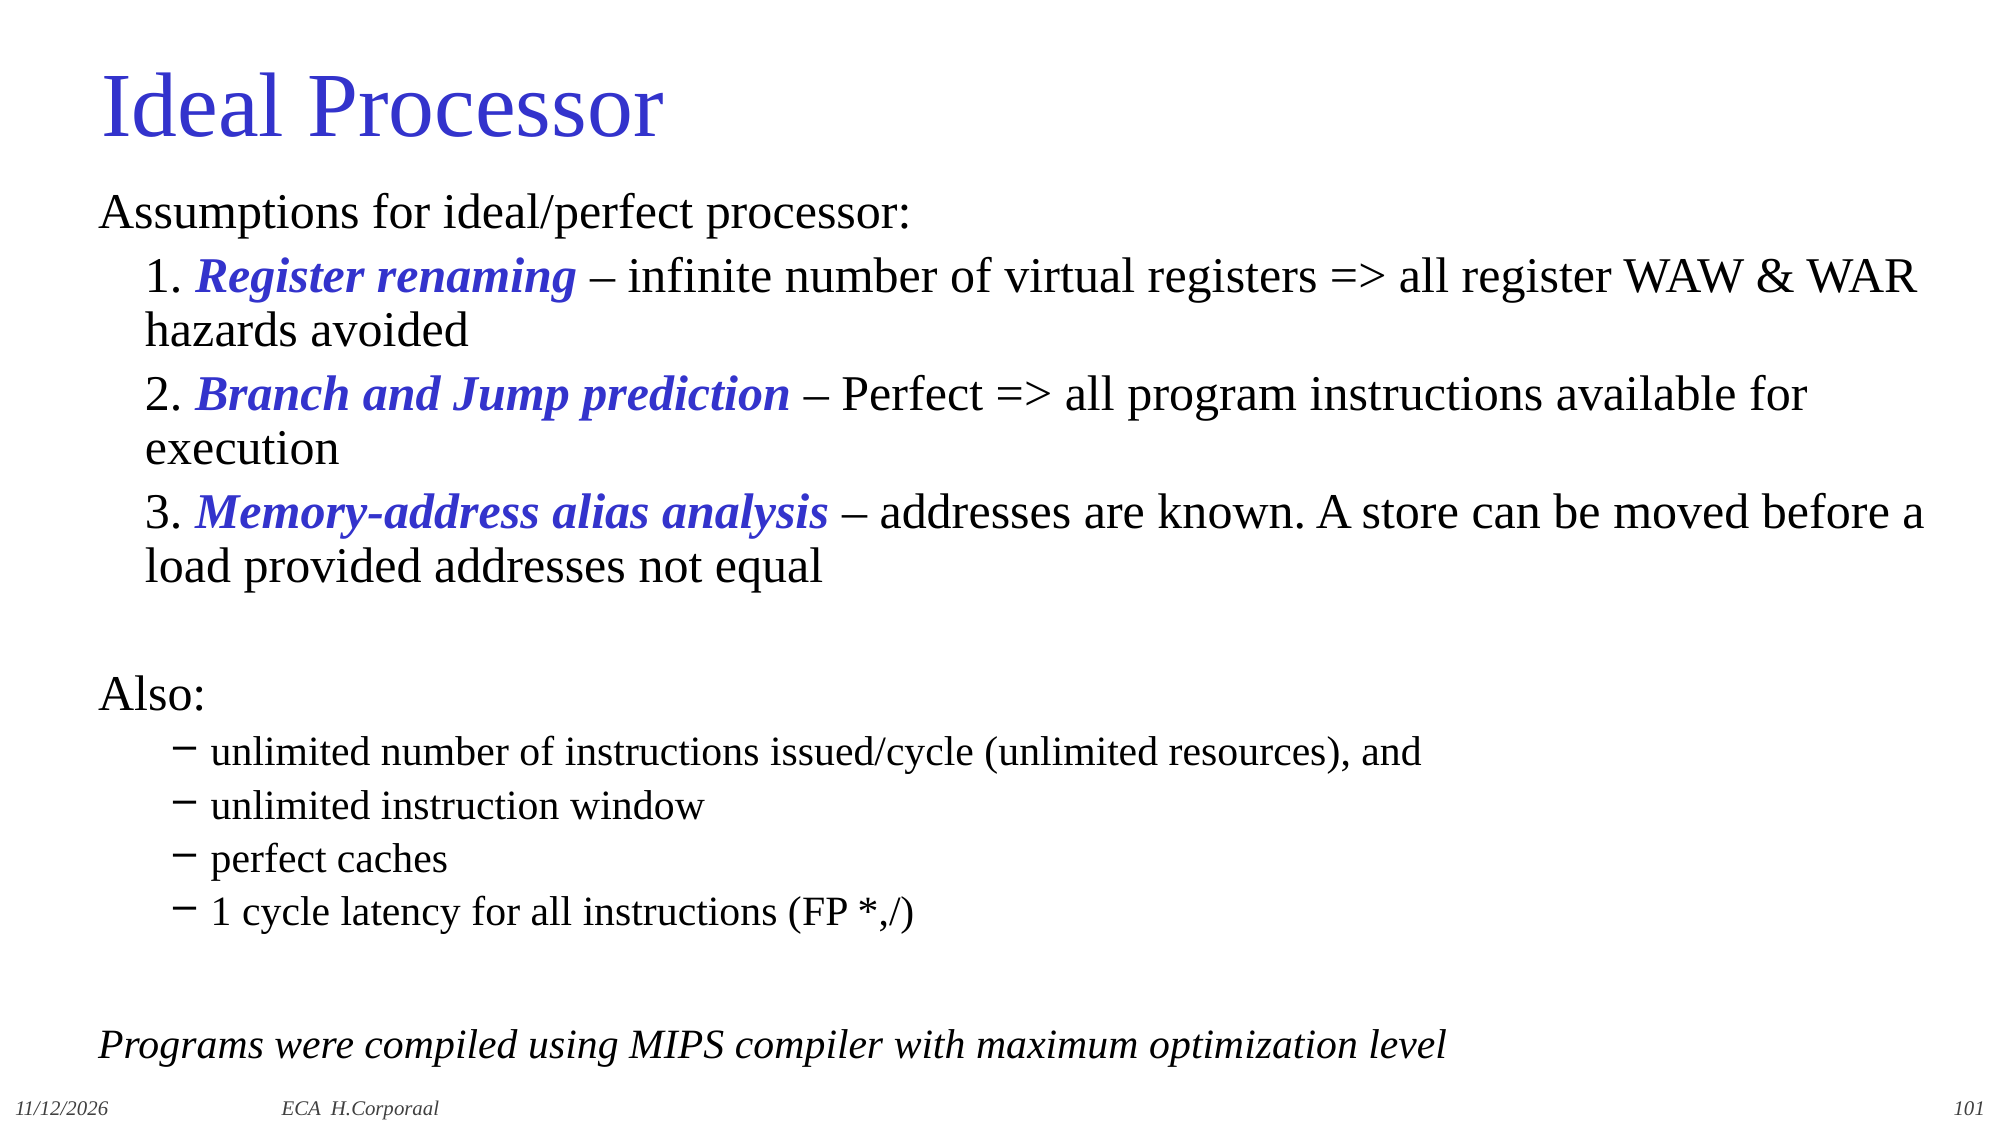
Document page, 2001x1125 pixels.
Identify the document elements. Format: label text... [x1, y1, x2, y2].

footer ECA H.Corporaal [266, 1087, 901, 1125]
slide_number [0, 1087, 266, 1125]
title Ideal Processor [86, 36, 1954, 163]
slide_number 101 [1583, 1087, 2000, 1125]
list Assumptions for ideal/perfect processor: 1. Register renaming – infinite number of virtual registers => all register WAW & WAR hazards avoided 2. Branch and Jump prediction – Perfect => all program instructions available for execution 3. Memory-address alias analysis – addresses are known. A store can be moved before a load provided addresses not equal Also: unlimited number of instructions issued/cycle (unlimited resources), and unlimited instruction window perfect caches 1 cycle latency for all instructions (FP *,/) Programs were compiled using MIPS compiler with maximum optimization level [83, 178, 1951, 1065]
